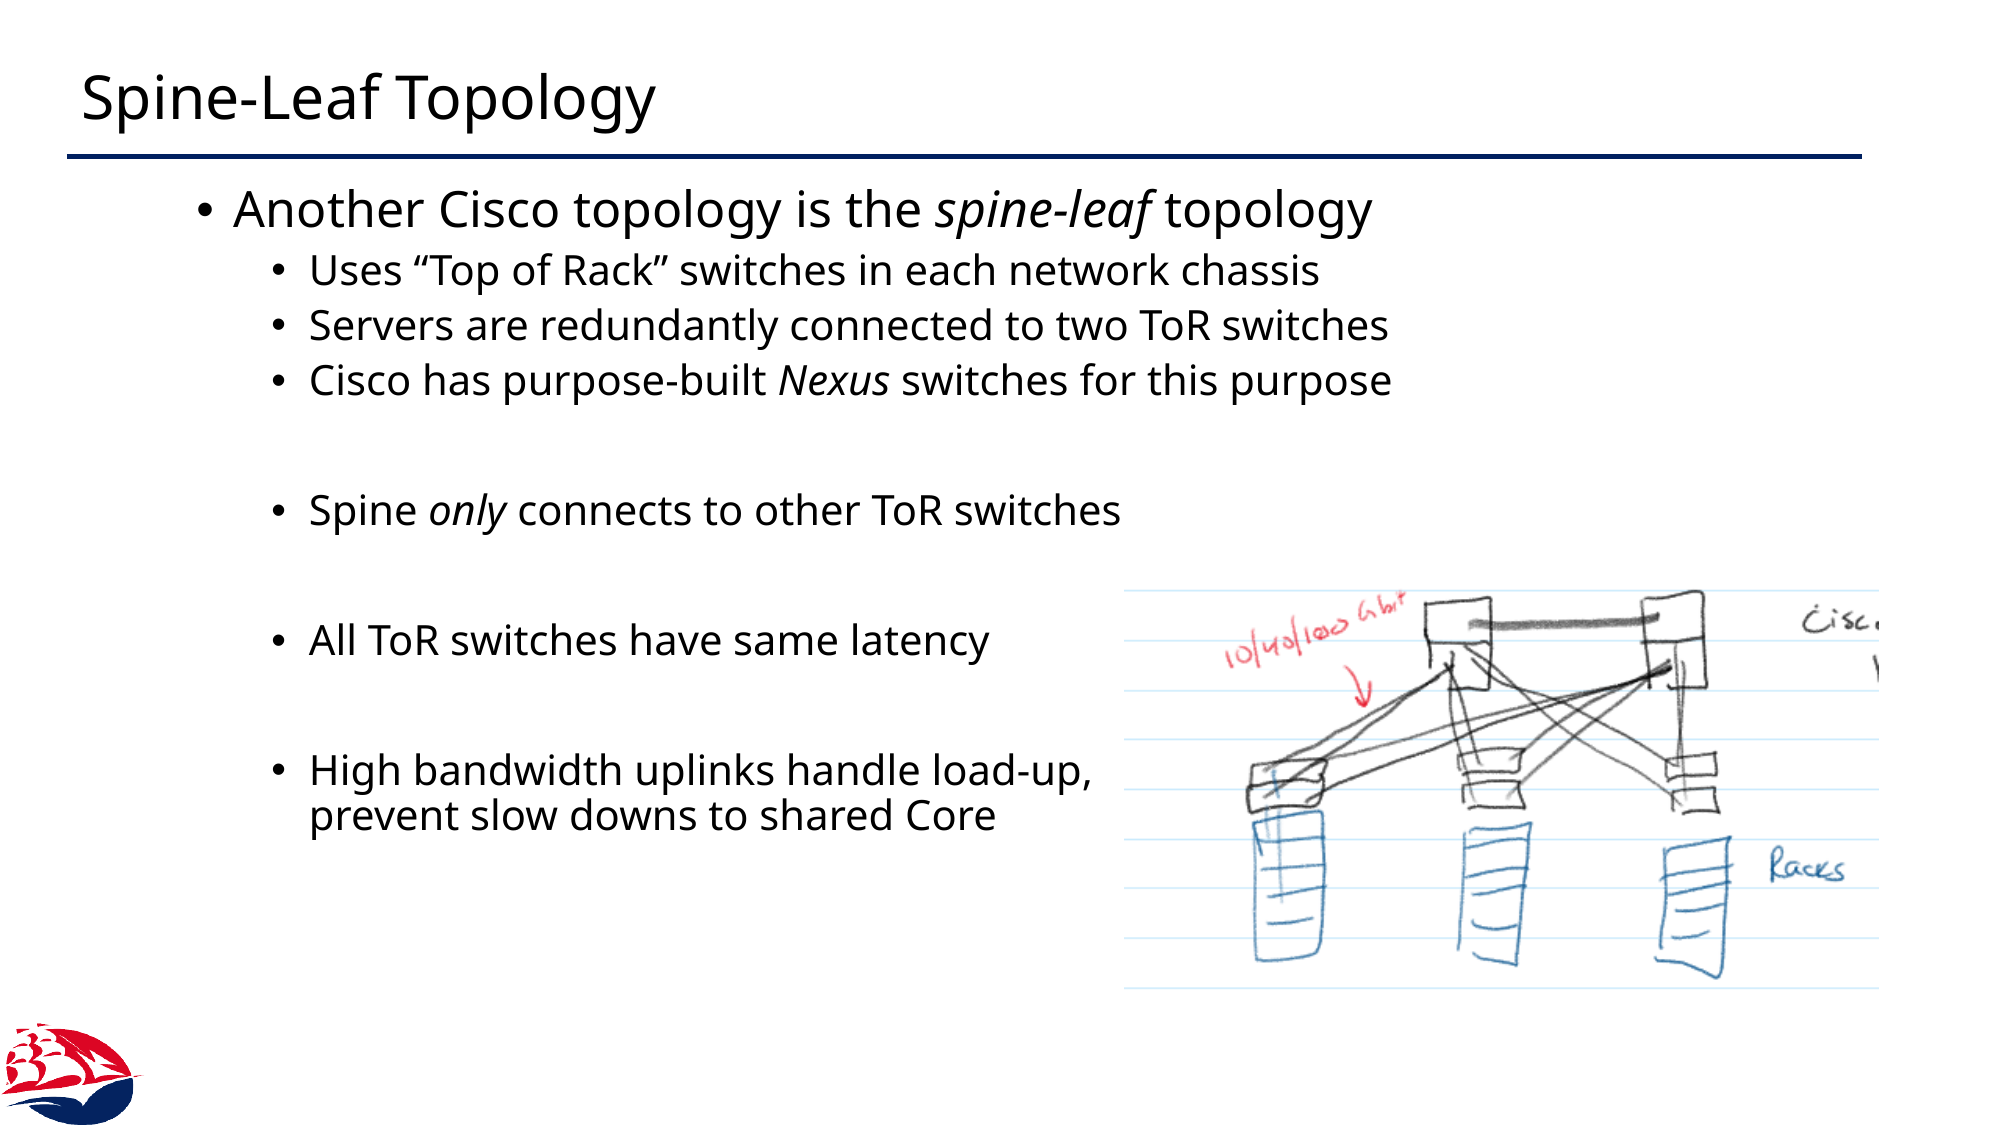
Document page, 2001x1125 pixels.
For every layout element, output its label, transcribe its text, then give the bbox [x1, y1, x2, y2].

picture [0, 1023, 149, 1125]
title Spine-Leaf Topology [66, 59, 1863, 141]
list Another Cisco topology is the spine-leaf topology Uses “Top of Rack” switches in each network chassis Servers are redundantly connected to two ToR switches Cisco has purpose-built Nexus switches for this purpose Spine only connects to other ToR switches All ToR switches have same latency High bandwidth uplinks handle load-up, prevent slow downs to shared Core [181, 177, 1863, 1014]
picture [1124, 562, 1879, 1019]
